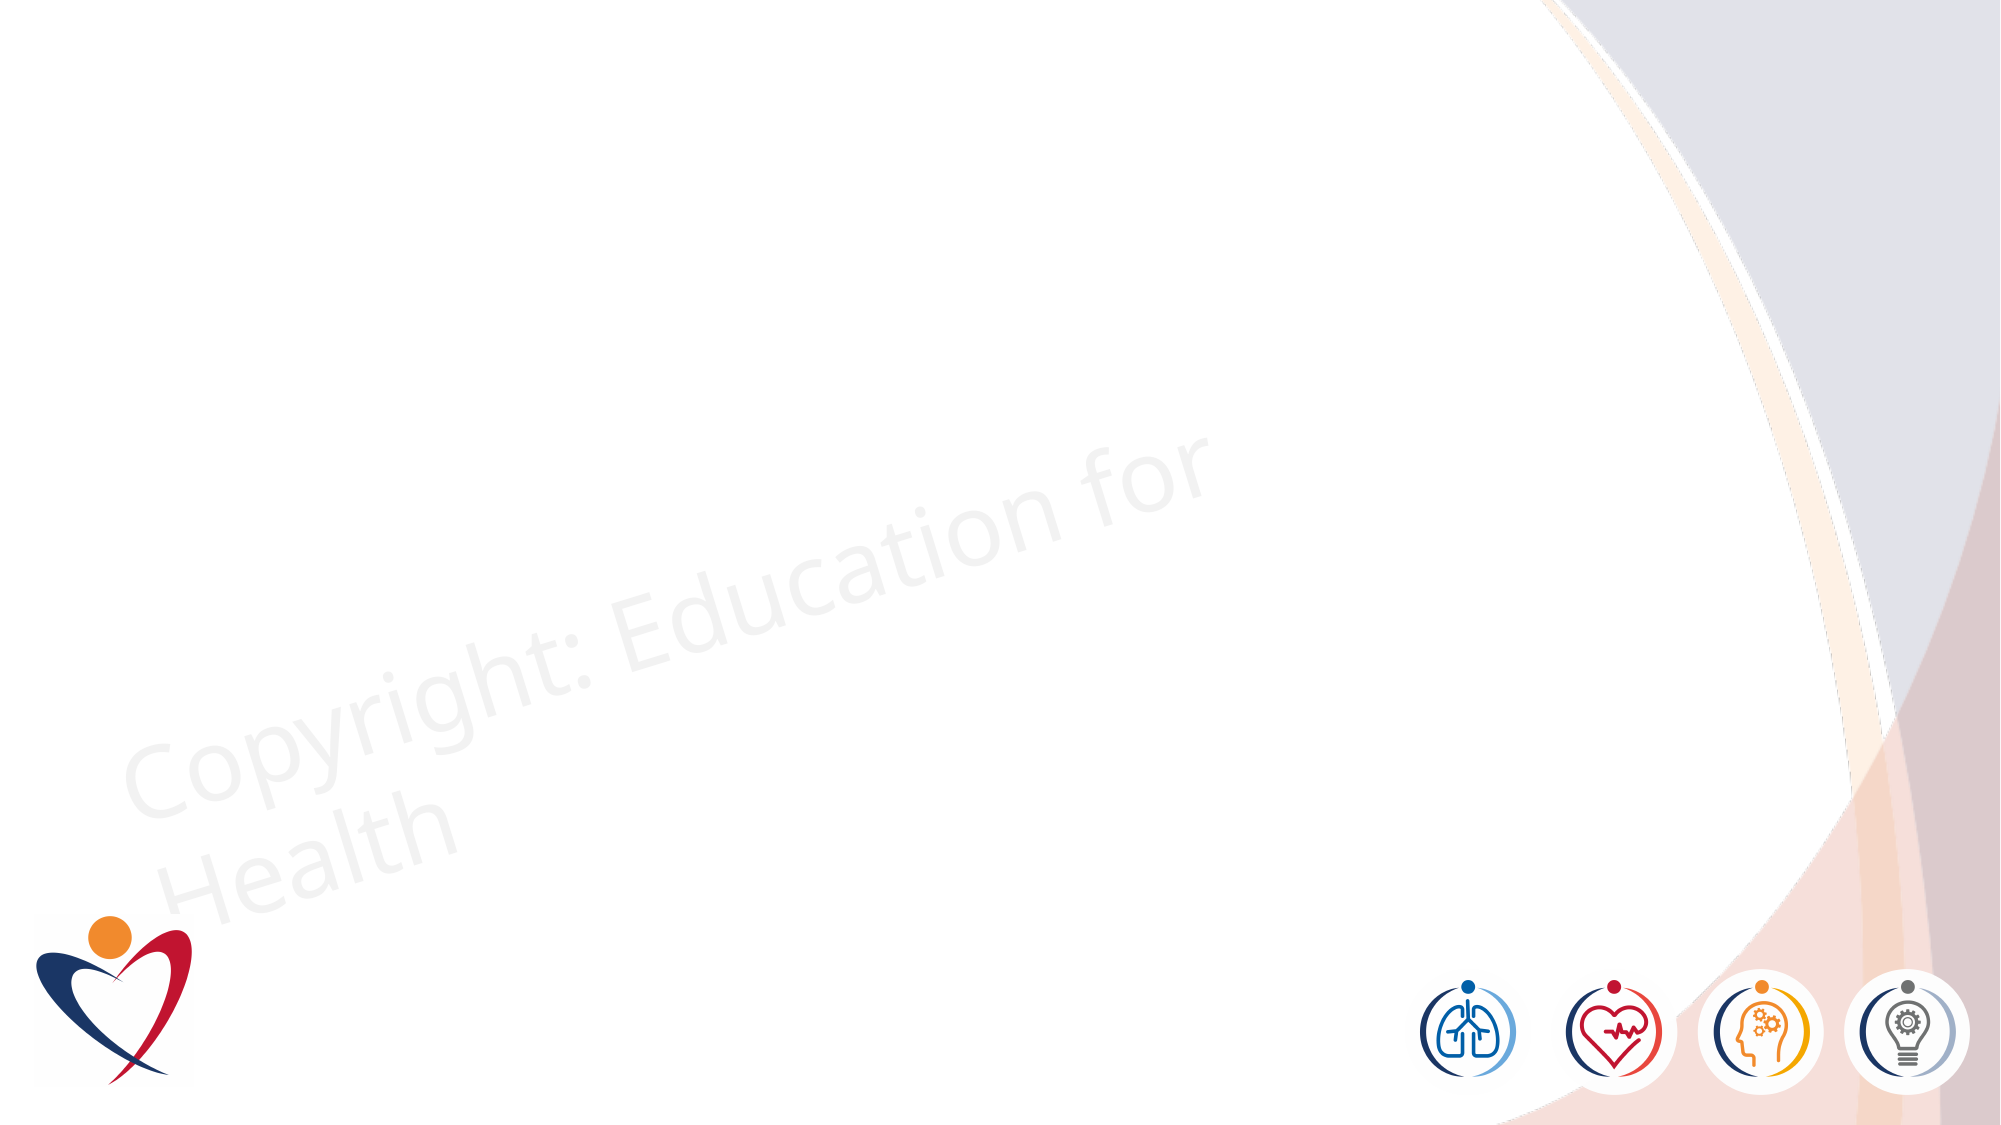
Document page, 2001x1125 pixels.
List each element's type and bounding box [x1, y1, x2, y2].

picture [34, 914, 194, 1087]
picture [1405, 969, 1970, 1095]
